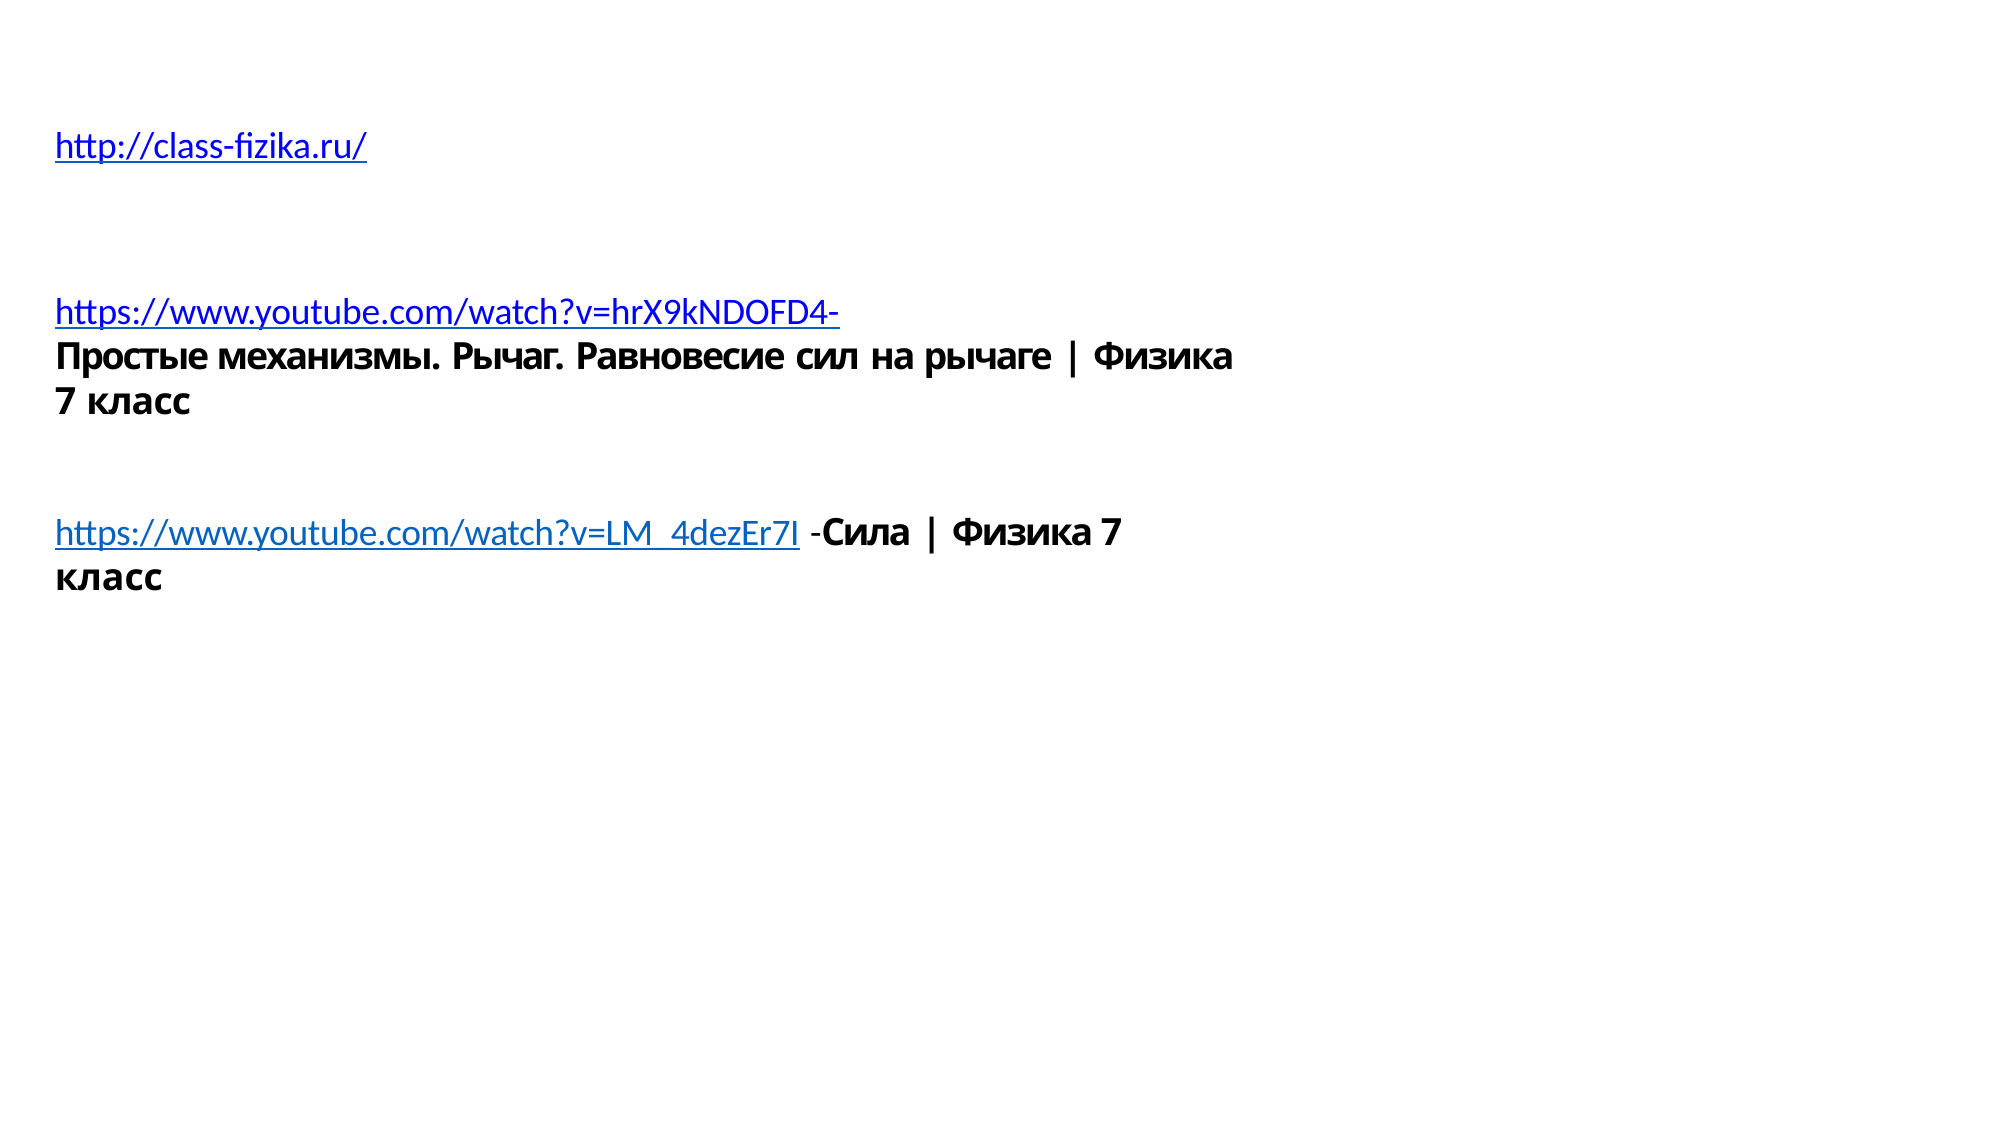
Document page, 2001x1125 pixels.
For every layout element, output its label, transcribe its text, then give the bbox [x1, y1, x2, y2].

text_box http://class-fizika.ru/ [52, 118, 377, 166]
text_box https://www.youtube.com/watch?v=hrX9kNDOFD4- Простые механизмы. Рычаг. Равновесие сил на рычаге | Физика 7 класс https://www.youtube.com/watch?v=LM_4dezEr7I -Сила | Физика 7 класс [52, 284, 1236, 598]
